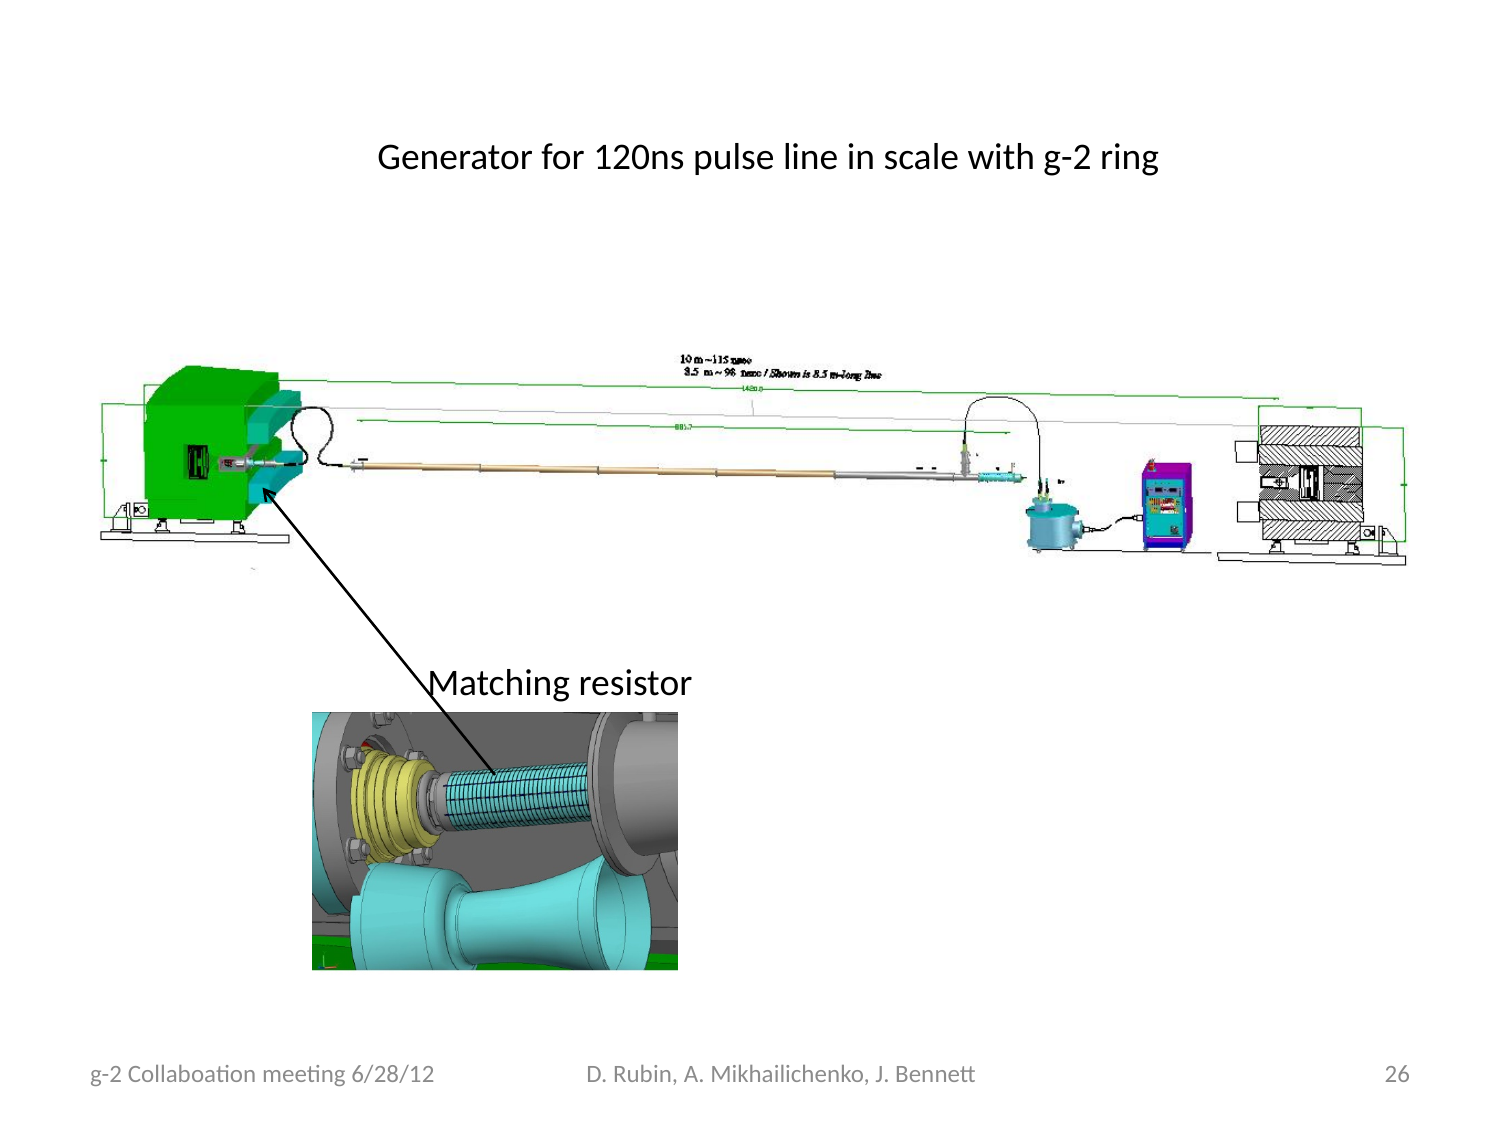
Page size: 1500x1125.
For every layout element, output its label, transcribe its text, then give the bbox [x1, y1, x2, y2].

slide_number 26 [1074, 1042, 1425, 1103]
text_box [262, 487, 496, 776]
footer D. Rubin, A. Mikhailichenko, J. Bennett [544, 1042, 1019, 1103]
picture [312, 711, 679, 988]
picture [64, 337, 1436, 652]
text_box Generator for 120ns pulse line in scale with g-2 ring [150, 124, 1388, 185]
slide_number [75, 1042, 470, 1103]
text_box Matching resistor [500, 660, 725, 711]
